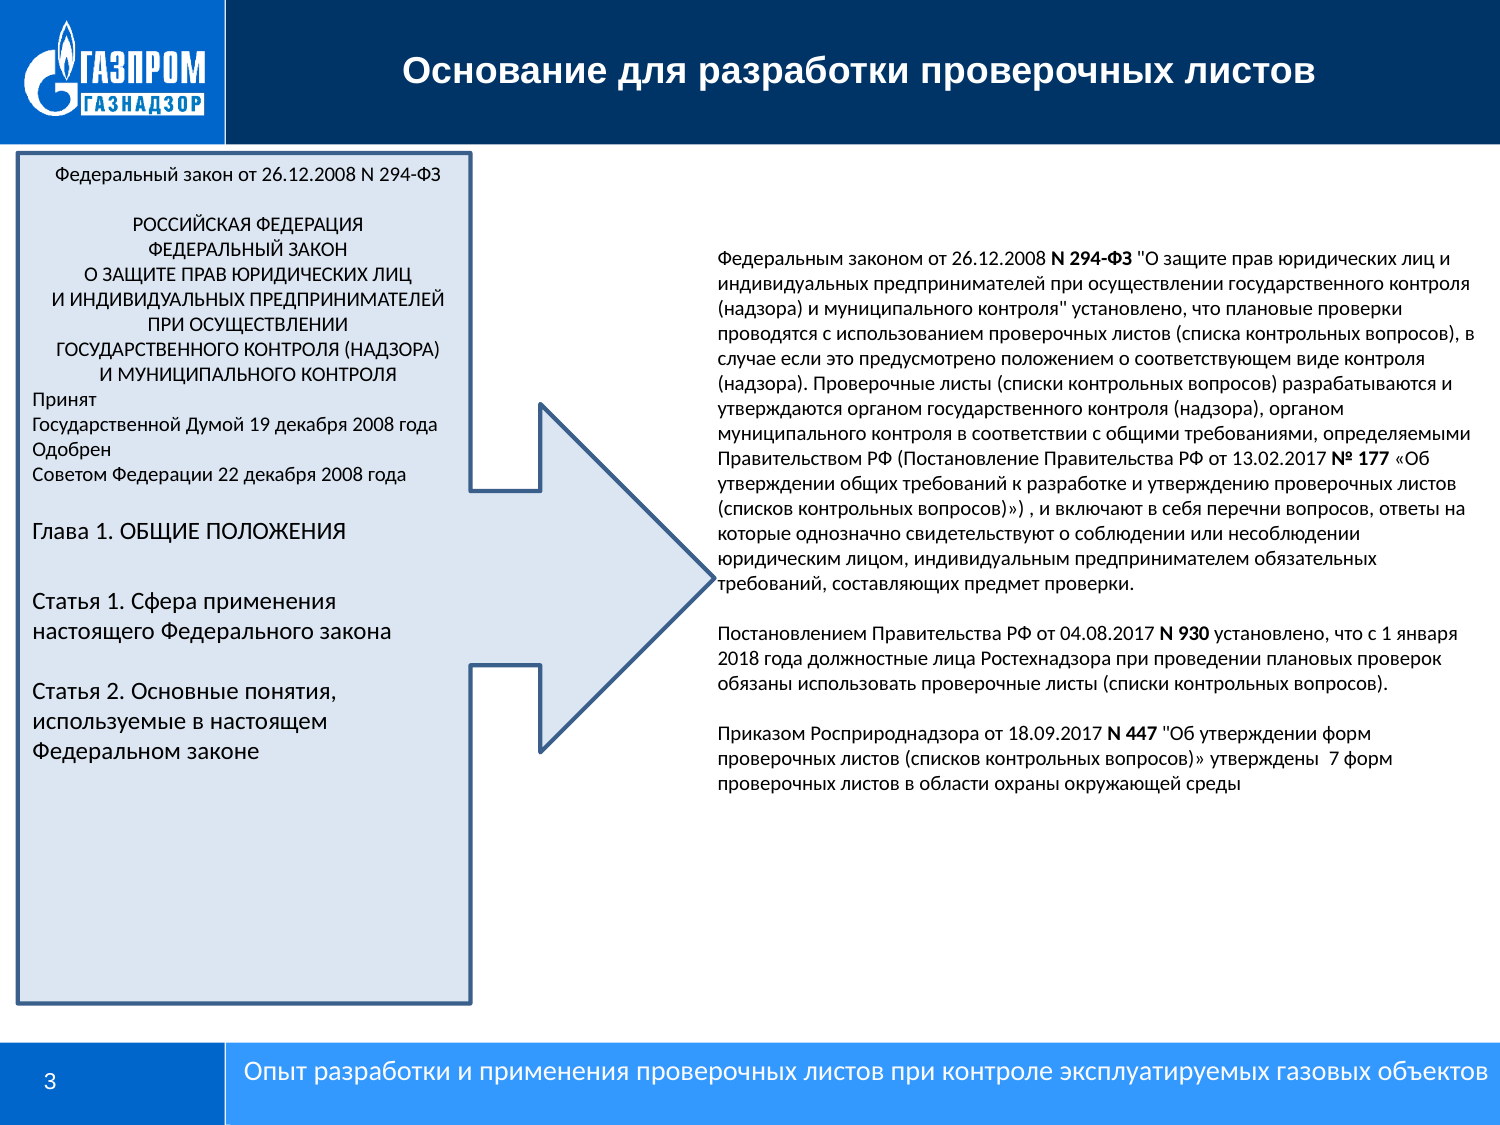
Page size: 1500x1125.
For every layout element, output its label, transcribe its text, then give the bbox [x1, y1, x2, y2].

text_box Федеральный закон от 26.12.2008 N 294-ФЗ РОССИЙСКАЯ ФЕДЕРАЦИЯ ФЕДЕРАЛЬНЫЙ ЗАКОН О ЗАЩИТЕ ПРАВ ЮРИДИЧЕСКИХ ЛИЦ И ИНДИВИДУАЛЬНЫХ ПРЕДПРИНИМАТЕЛЕЙ ПРИ ОСУЩЕСТВЛЕНИИ ГОСУДАРСТВЕННОГО КОНТРОЛЯ (НАДЗОРА) И МУНИЦИПАЛЬНОГО КОНТРОЛЯ Принят Государственной Думой 19 декабря 2008 года Одобрен Советом Федерации 22 декабря 2008 года Глава 1. ОБЩИЕ ПОЛОЖЕНИЯ Статья 1. Сфера применения настоящего Федерального закона Статья 2. Основные понятия, используемые в настоящем Федеральном законе [17, 153, 479, 772]
text_box [15, 150, 473, 1006]
picture [22, 18, 212, 117]
text_box Основание для разработки проверочных листов [216, 0, 1500, 139]
text_box [479, 402, 702, 755]
list Опыт разработки и применения проверочных листов при контроле эксплуатируемых газовых объектов [230, 1045, 1500, 1125]
text_box Федеральным законом от 26.12.2008 N 294-ФЗ "О защите прав юридических лиц и индивидуальных предпринимателей при осуществлении государственного контроля (надзора) и муниципального контроля" установлено, что плановые проверки проводятся с использованием проверочных листов (списка контрольных вопросов), в случае если это предусмотрено положением о соответствующем виде контроля (надзора). Проверочные листы (списки контрольных вопросов) разрабатываются и утверждаются органом государственного контроля (надзора), органом муниципального контроля в соответствии с общими требованиями, определяемыми Правительством РФ (Постановление Правительства РФ от 13.02.2017 № 177 «Об утверждении общих требований к разработке и утверждению проверочных листов (списков контрольных вопросов)») , и включают в себя перечни вопросов, ответы на которые однозначно свидетельствуют о соблюдении или несоблюдении юридическим лицом, индивидуальным предпринимателем обязательных требований, составляющих предмет проверки. Постановлением Правительства РФ от 04.08.2017 N 930 установлено, что с 1 января 2018 года должностные лица Ростехнадзора при проведении плановых проверок обязаны использовать проверочные листы (списки контрольных вопросов). Приказом Росприроднадзора от 18.09.2017 N 447 "Об утверждении форм проверочных листов (списков контрольных вопросов)» утверждены 7 форм проверочных листов в области охраны окружающей среды [702, 237, 1500, 802]
